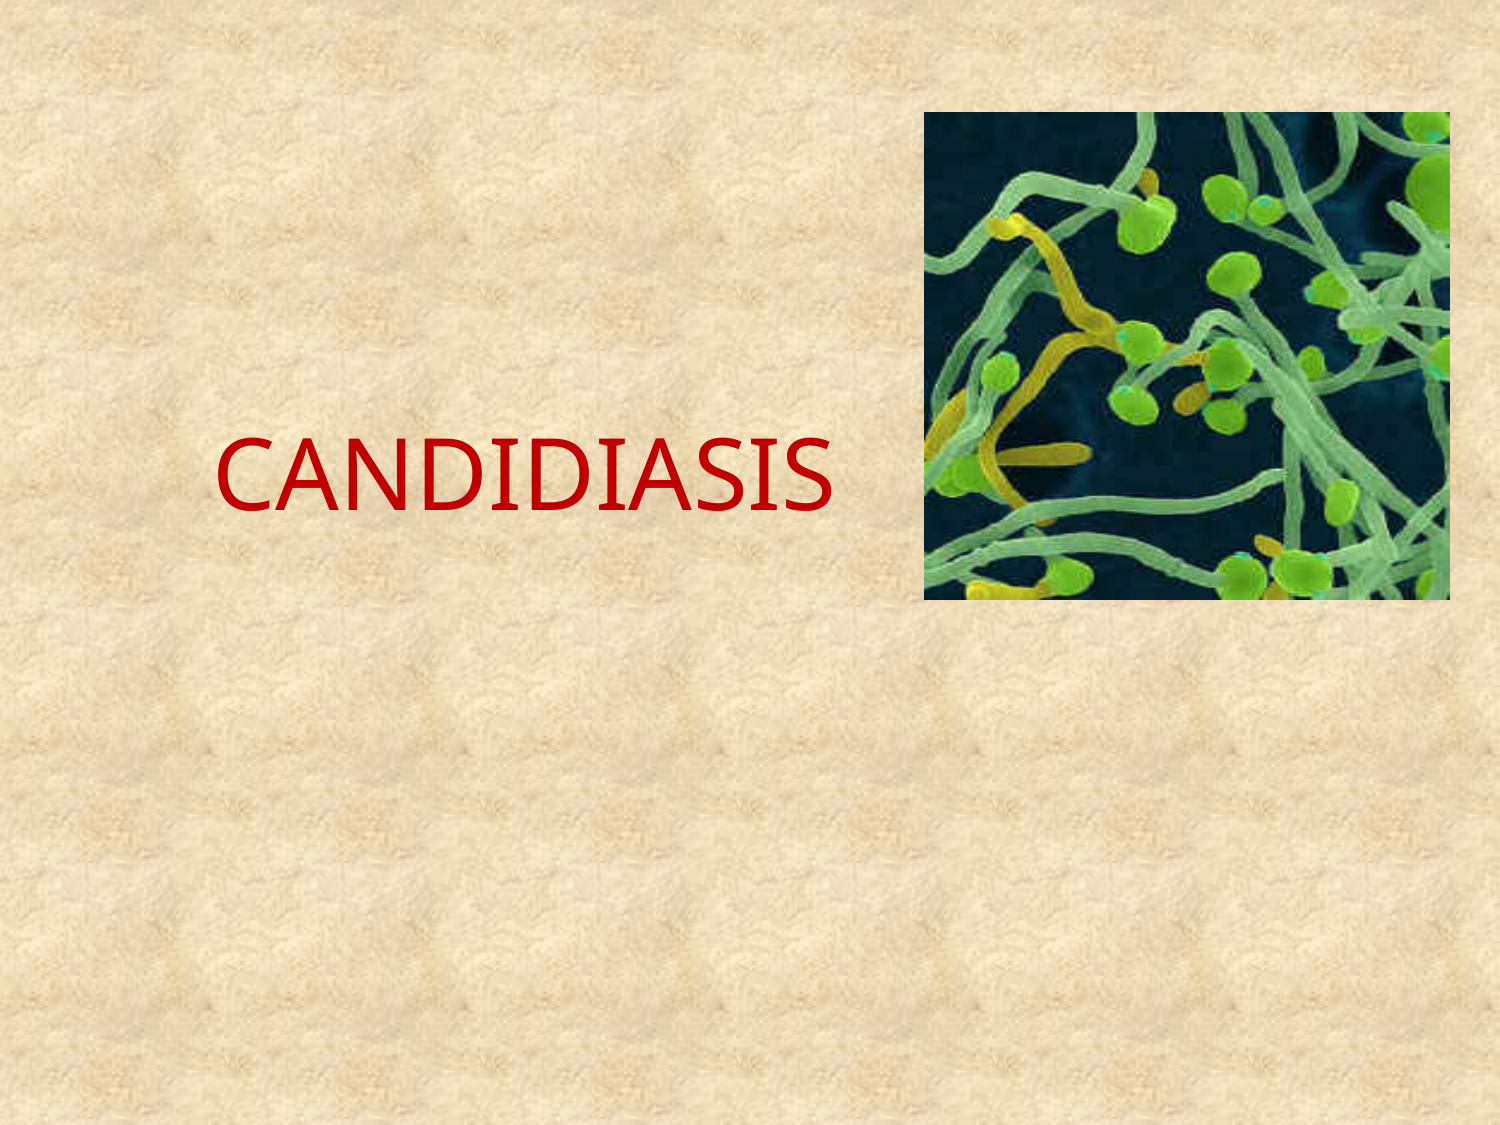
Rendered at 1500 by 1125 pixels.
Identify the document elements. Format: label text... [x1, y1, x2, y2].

picture [0, 0, 1500, 1125]
title CANDIDIASIS [0, 349, 919, 591]
